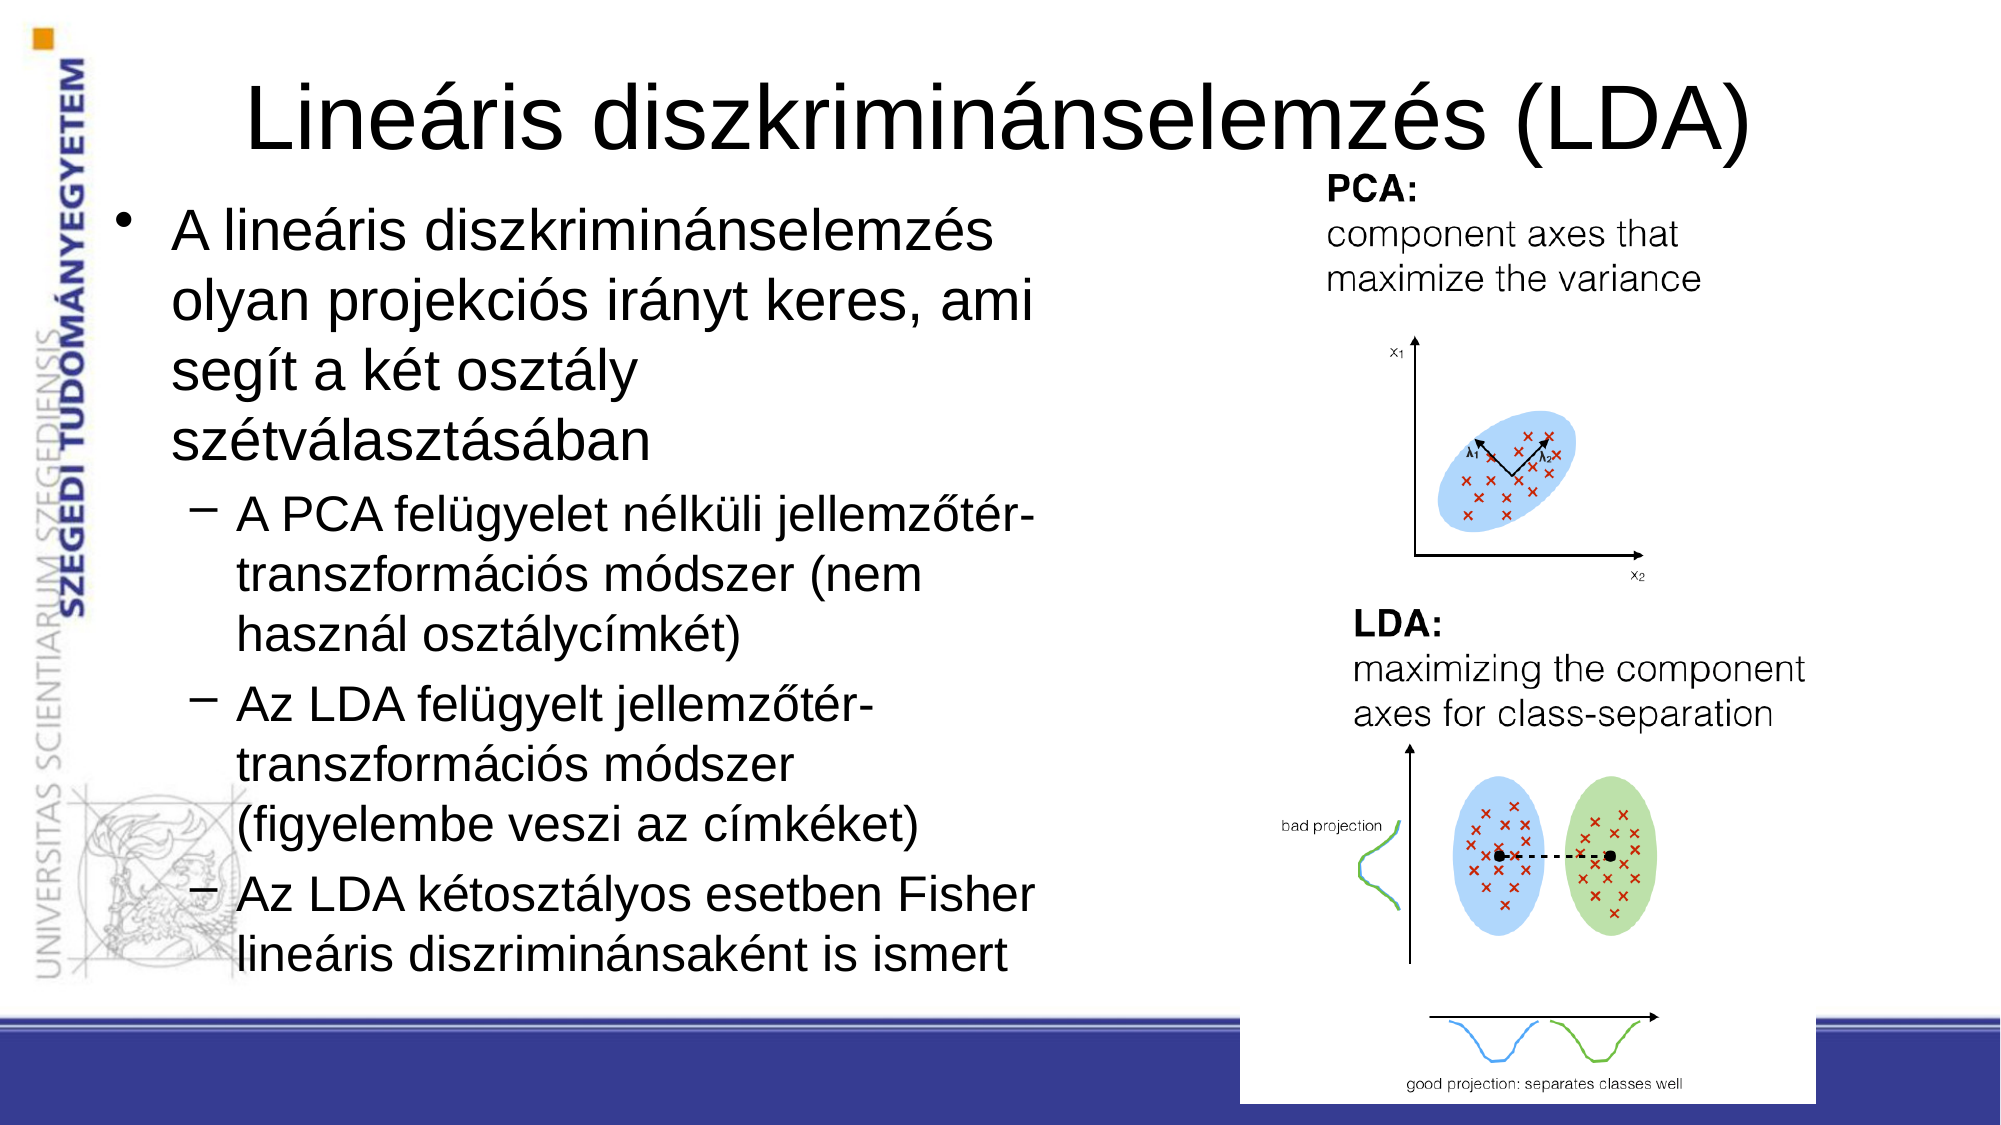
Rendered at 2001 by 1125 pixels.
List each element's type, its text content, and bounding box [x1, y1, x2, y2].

title Lineáris diszkriminánselemzés (LDA) [99, 19, 1900, 207]
picture [0, 0, 2001, 1125]
list A lineáris diszkriminánselemzés olyan projekciós irányt keres, ami segít a két osztály szétválasztásában A PCA felügyelet nélküli jellemzőtér-transzformációs módszer (nem használ osztálycímkét) Az LDA felügyelt jellemzőtér-transzformációs módszer (figyelembe veszi az címkéket) Az LDA kétosztályos esetben Fisher lineáris diszriminánsaként is ismert [99, 207, 1071, 927]
